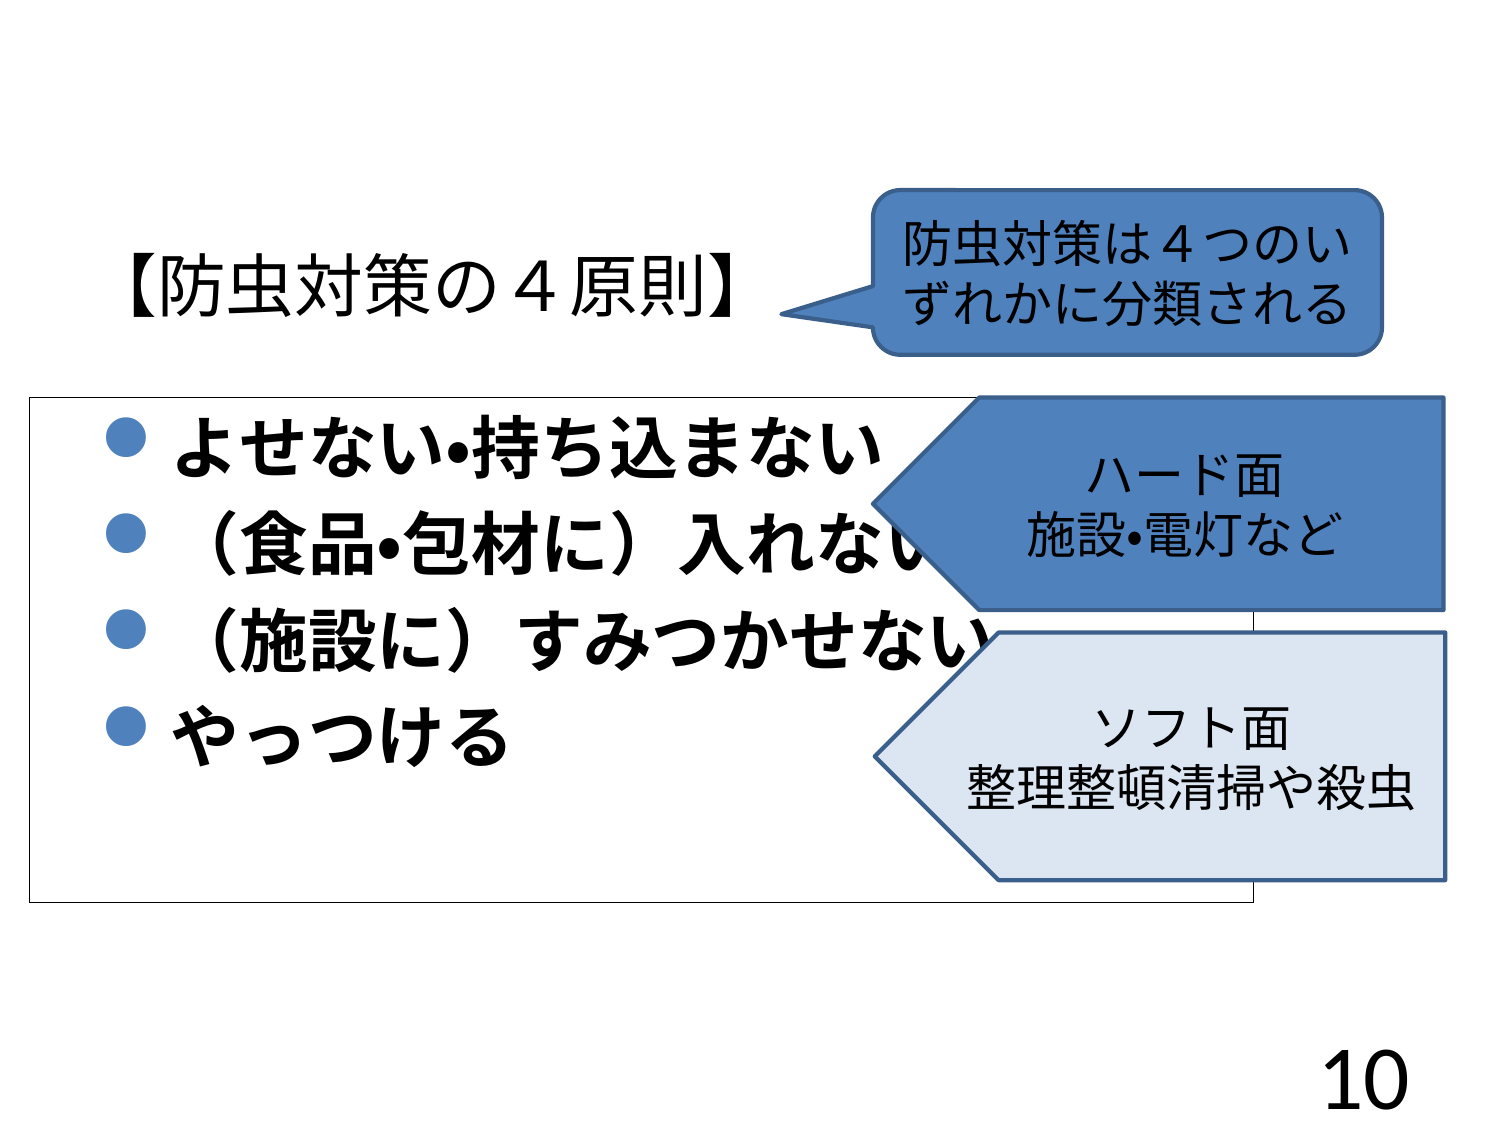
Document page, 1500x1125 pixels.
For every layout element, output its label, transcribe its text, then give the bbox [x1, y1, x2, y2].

text_box 【防虫対策の４原則】 [73, 234, 871, 333]
slide_number 10 [1074, 1042, 1425, 1103]
text_box ソフト面 整理整頓清掃や殺虫 [872, 630, 1448, 883]
text_box 防虫対策は４つのいずれかに分類される [779, 187, 1385, 357]
text_box ハード面 施設・電灯など [870, 395, 1446, 613]
text_box よせない・持ち込まない （食品・包材に）入れない （施設に）すみつかせない やっつける [29, 397, 1254, 903]
